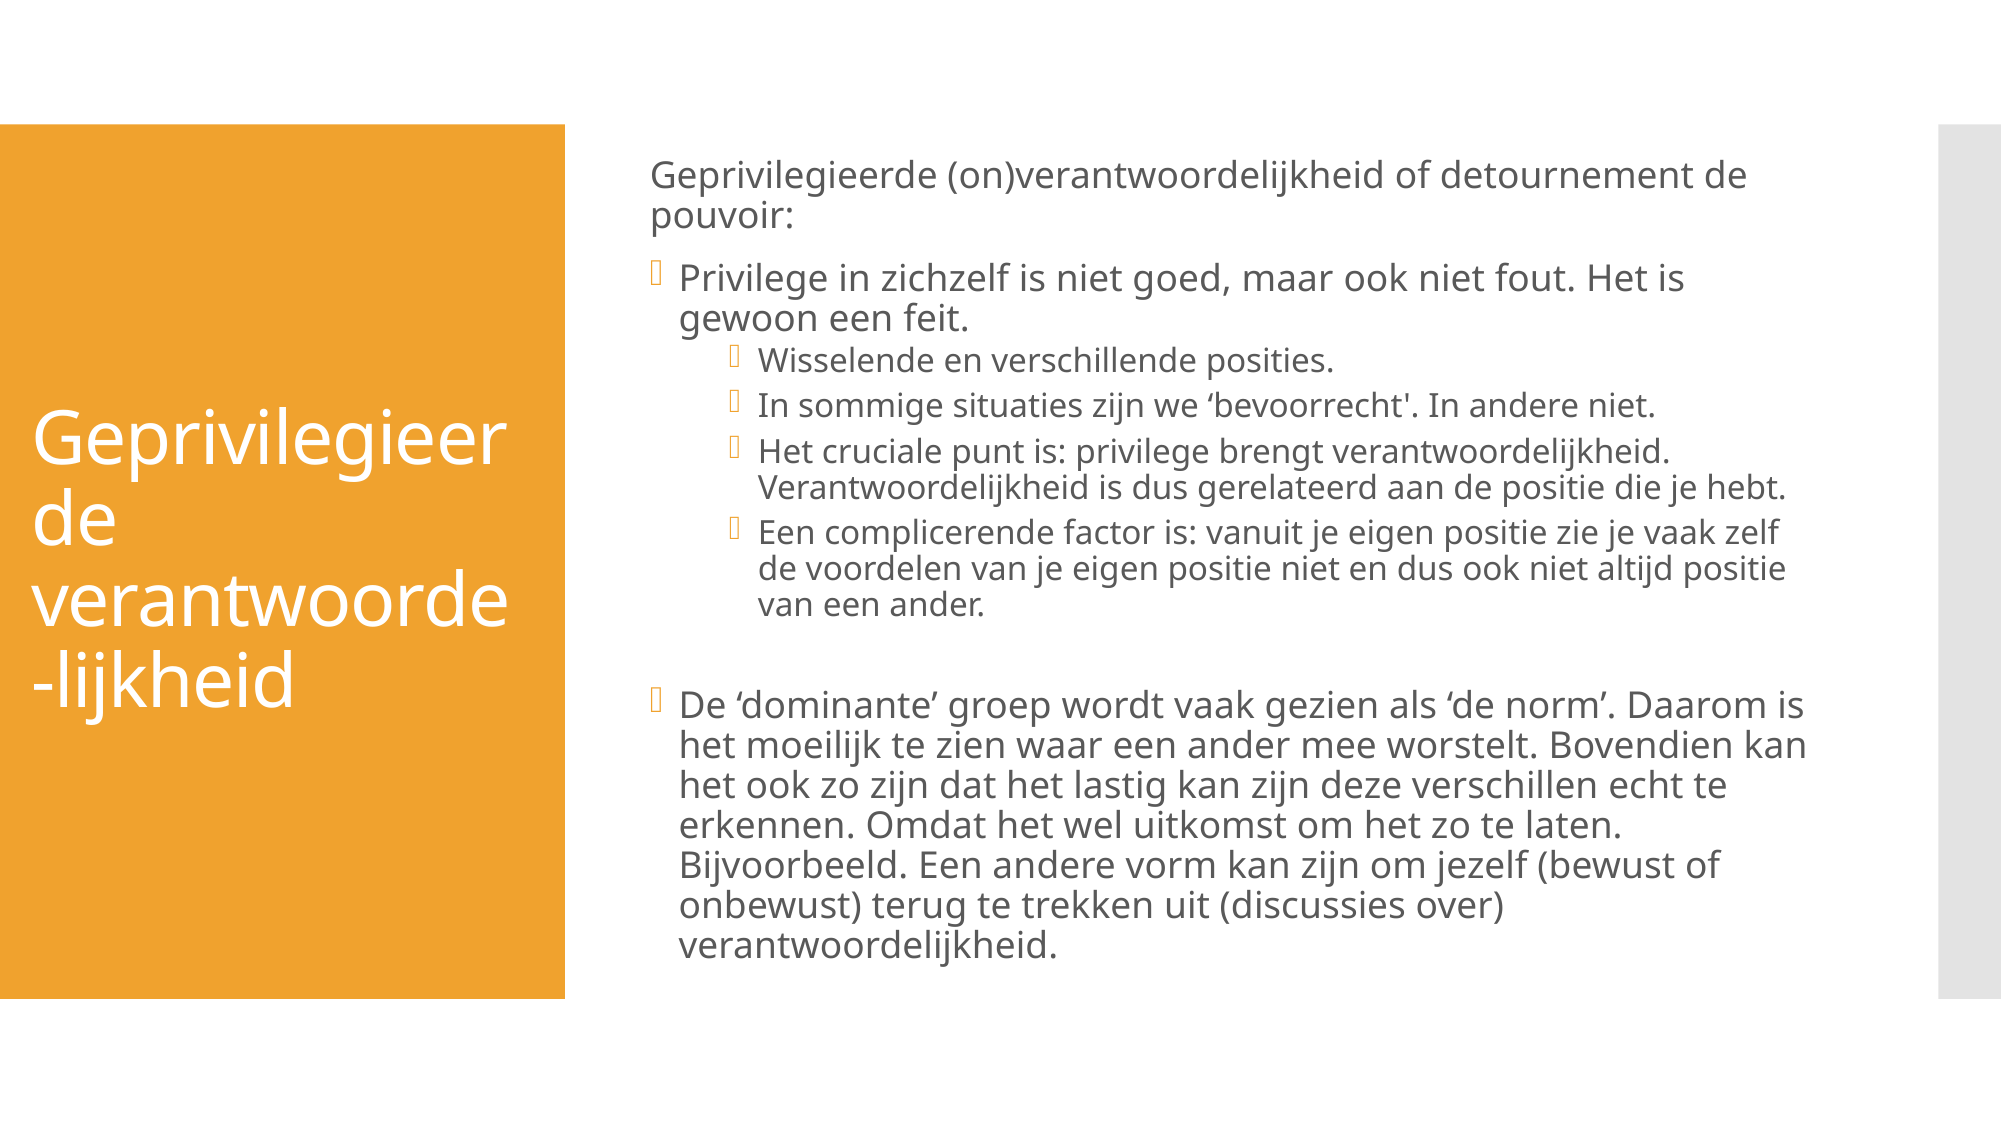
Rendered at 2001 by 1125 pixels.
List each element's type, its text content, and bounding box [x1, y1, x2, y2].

title Geprivilegieerde verantwoorde-lijkheid [16, 184, 543, 940]
list Geprivilegieerde (on)verantwoordelijkheid of detournement de pouvoir: Privilege in zichzelf is niet goed, maar ook niet fout. Het is gewoon een feit. Wisselende en verschillende posities. In sommige situaties zijn we ‘bevoorrecht'. In andere niet. Het cruciale punt is: privilege brengt verantwoordelijkheid. Verantwoordelijkheid is dus gerelateerd aan de positie die je hebt. Een complicerende factor is: vanuit je eigen positie zie je vaak zelf de voordelen van je eigen positie niet en dus ook niet altijd positie van een ander. De ‘dominante’ groep wordt vaak gezien als ‘de norm’. Daarom is het moeilijk te zien waar een ander mee worstelt. Bovendien kan het ook zo zijn dat het lastig kan zijn deze verschillen echt te erkennen. Omdat het wel uitkomst om het zo te laten. Bijvoorbeeld. Een andere vorm kan zijn om jezelf (bewust of onbewust) terug te trekken uit (discussies over) verantwoordelijkheid. [634, 141, 1835, 982]
